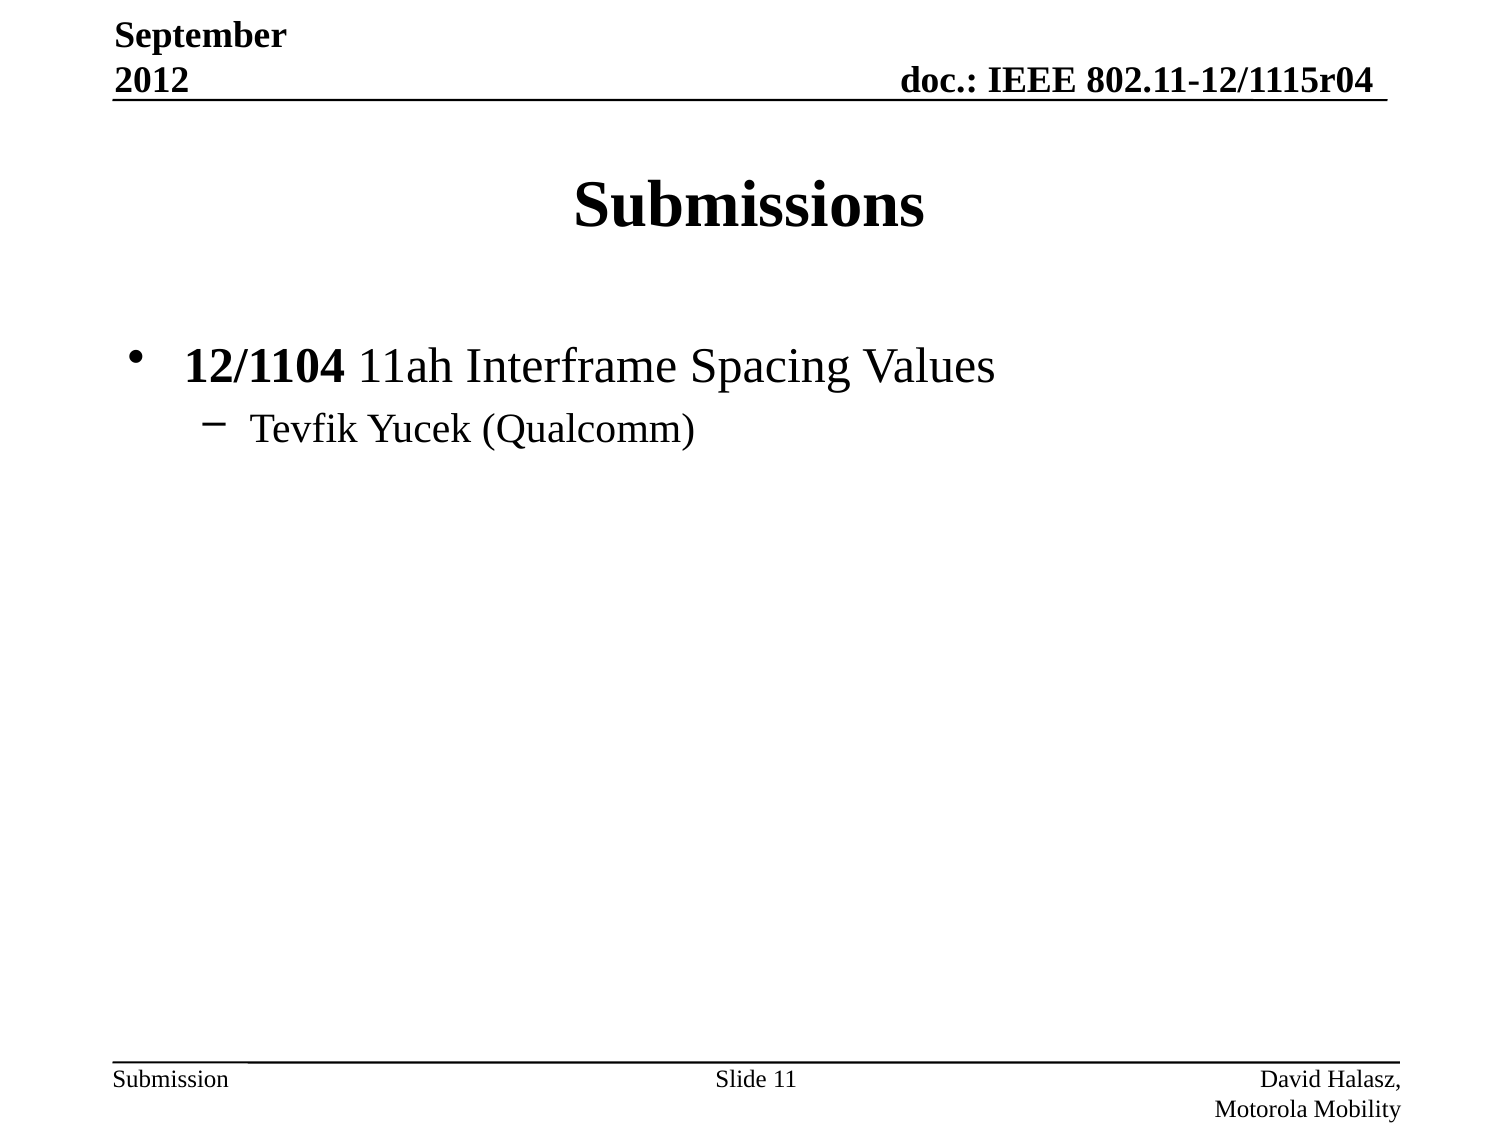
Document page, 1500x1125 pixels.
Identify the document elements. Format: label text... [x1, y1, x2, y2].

footer David Halasz, Motorola Mobility [1185, 1061, 1402, 1093]
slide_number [114, 54, 333, 101]
slide_number Slide 11 [712, 1061, 800, 1093]
list 12/1104 11ah Interframe Spacing Values Tevfik Yucek (Qualcomm) [112, 324, 1388, 1001]
title Submissions [112, 112, 1388, 288]
